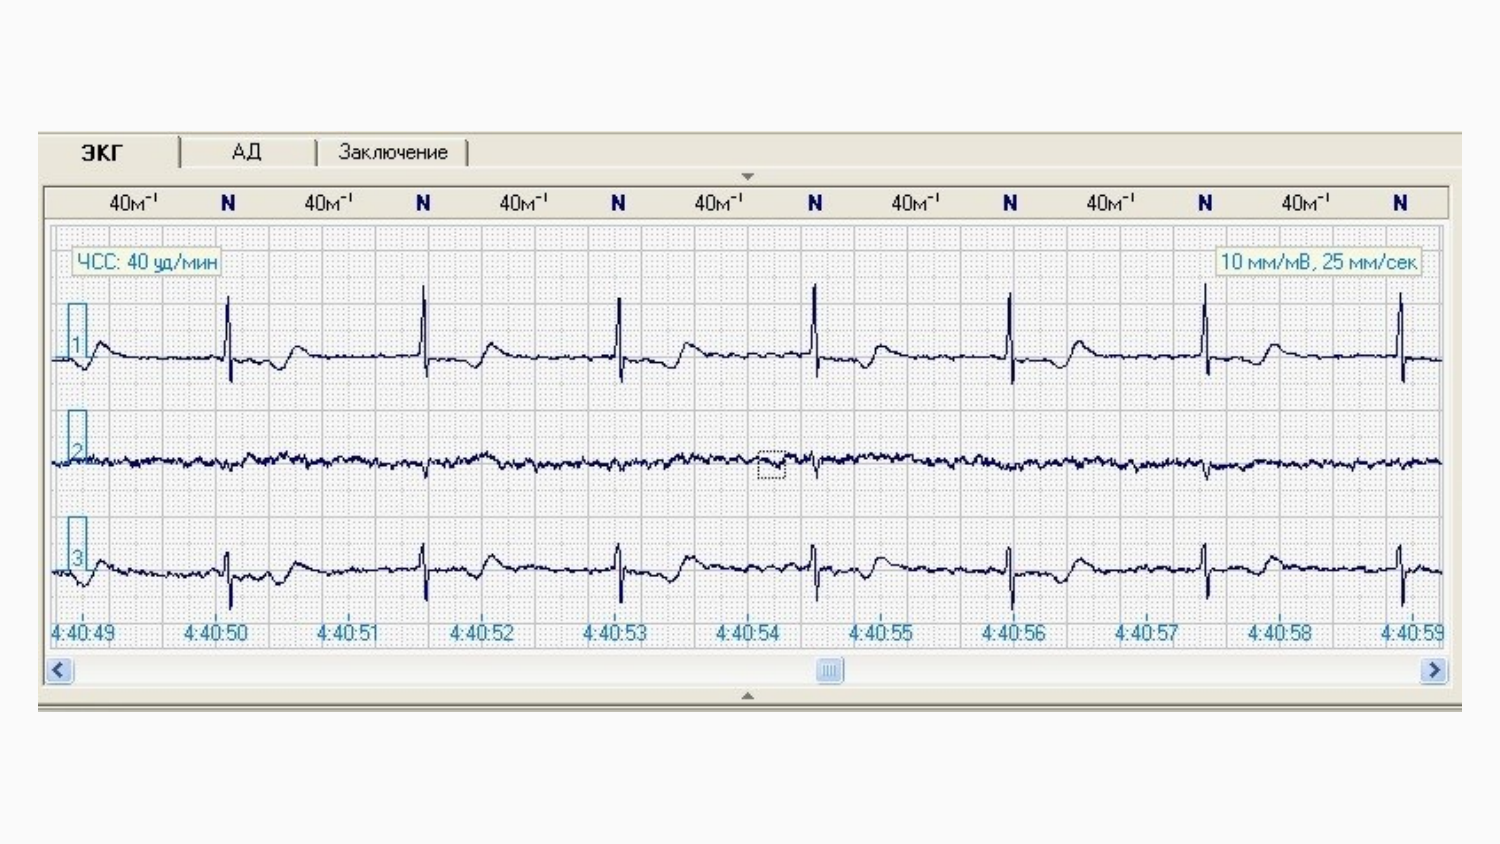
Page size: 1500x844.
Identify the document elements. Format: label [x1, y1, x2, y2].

picture [37, 131, 1463, 712]
